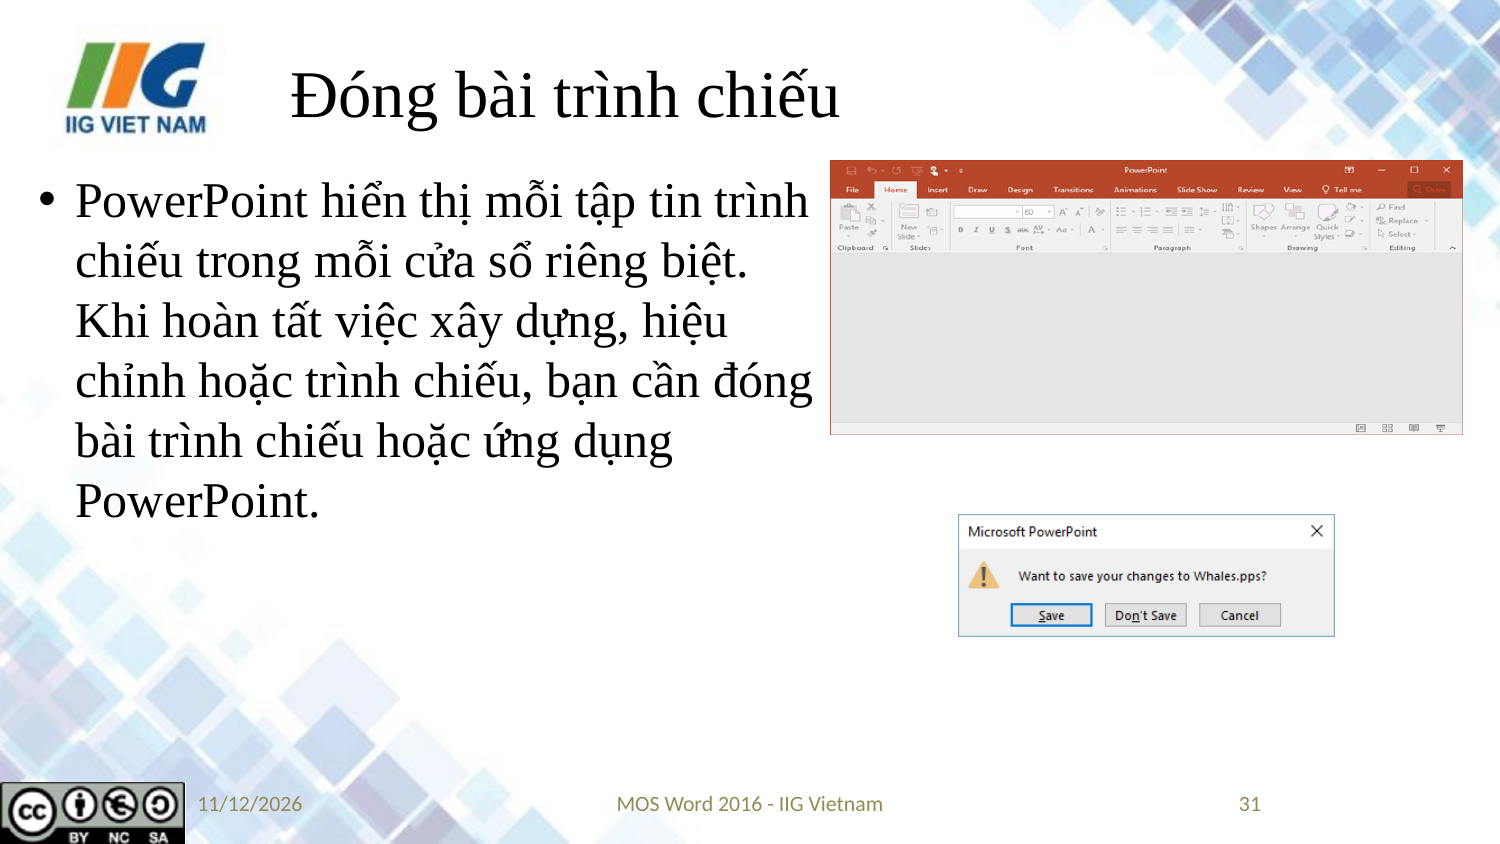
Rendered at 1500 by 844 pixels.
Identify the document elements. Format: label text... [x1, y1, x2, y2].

slide_number 31 [1074, 782, 1425, 828]
title Đóng bài trình chiếu [275, 46, 1425, 135]
picture [0, 0, 1500, 844]
footer MOS Word 2016 - IIG Vietnam [512, 782, 988, 828]
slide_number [75, 782, 425, 828]
list PowerPoint hiển thị mỗi tập tin trình chiếu trong mỗi cửa sổ riêng biệt. Khi hoàn tất việc xây dựng, hiệu chỉnh hoặc trình chiếu, bạn cần đóng bài trình chiếu hoặc ứng dụng PowerPoint. [23, 160, 830, 782]
